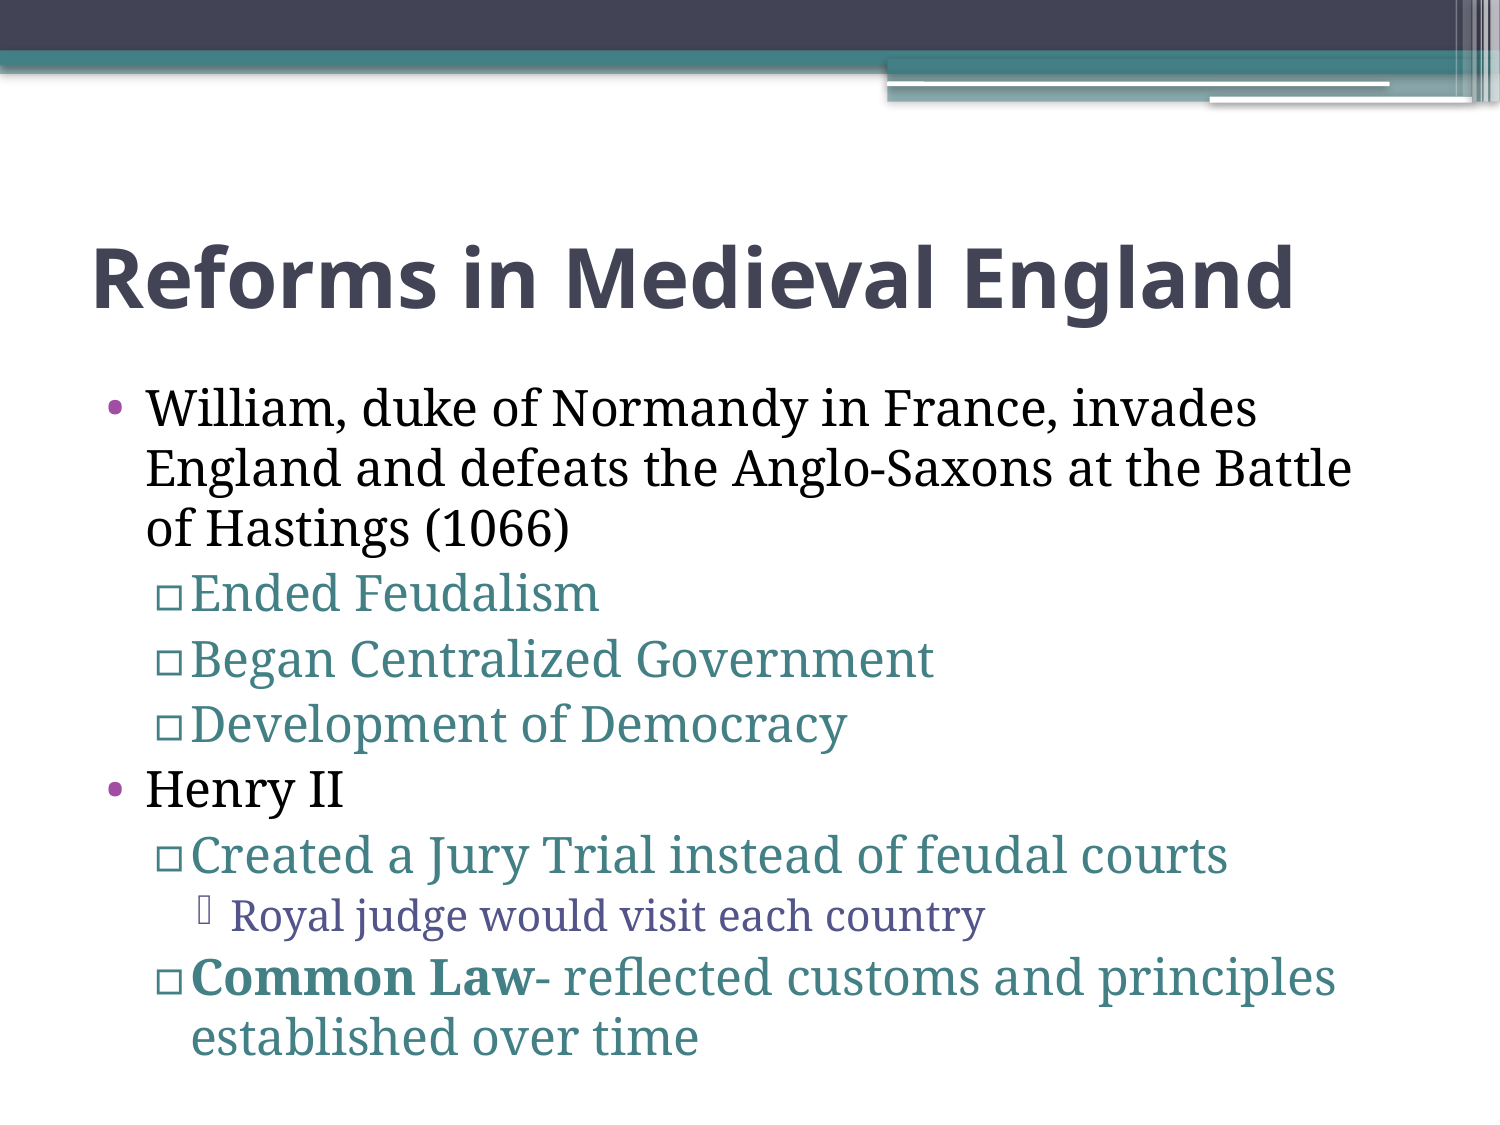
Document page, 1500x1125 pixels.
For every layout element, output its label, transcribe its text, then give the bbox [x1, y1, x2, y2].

list William, duke of Normandy in France, invades England and defeats the Anglo-Saxons at the Battle of Hastings (1066) Ended Feudalism Began Centralized Government Development of Democracy Henry II Created a Jury Trial instead of feudal courts Royal judge would visit each country Common Law- reflected customs and principles established over time [75, 368, 1425, 1079]
title Reforms in Medieval England [75, 187, 1425, 363]
